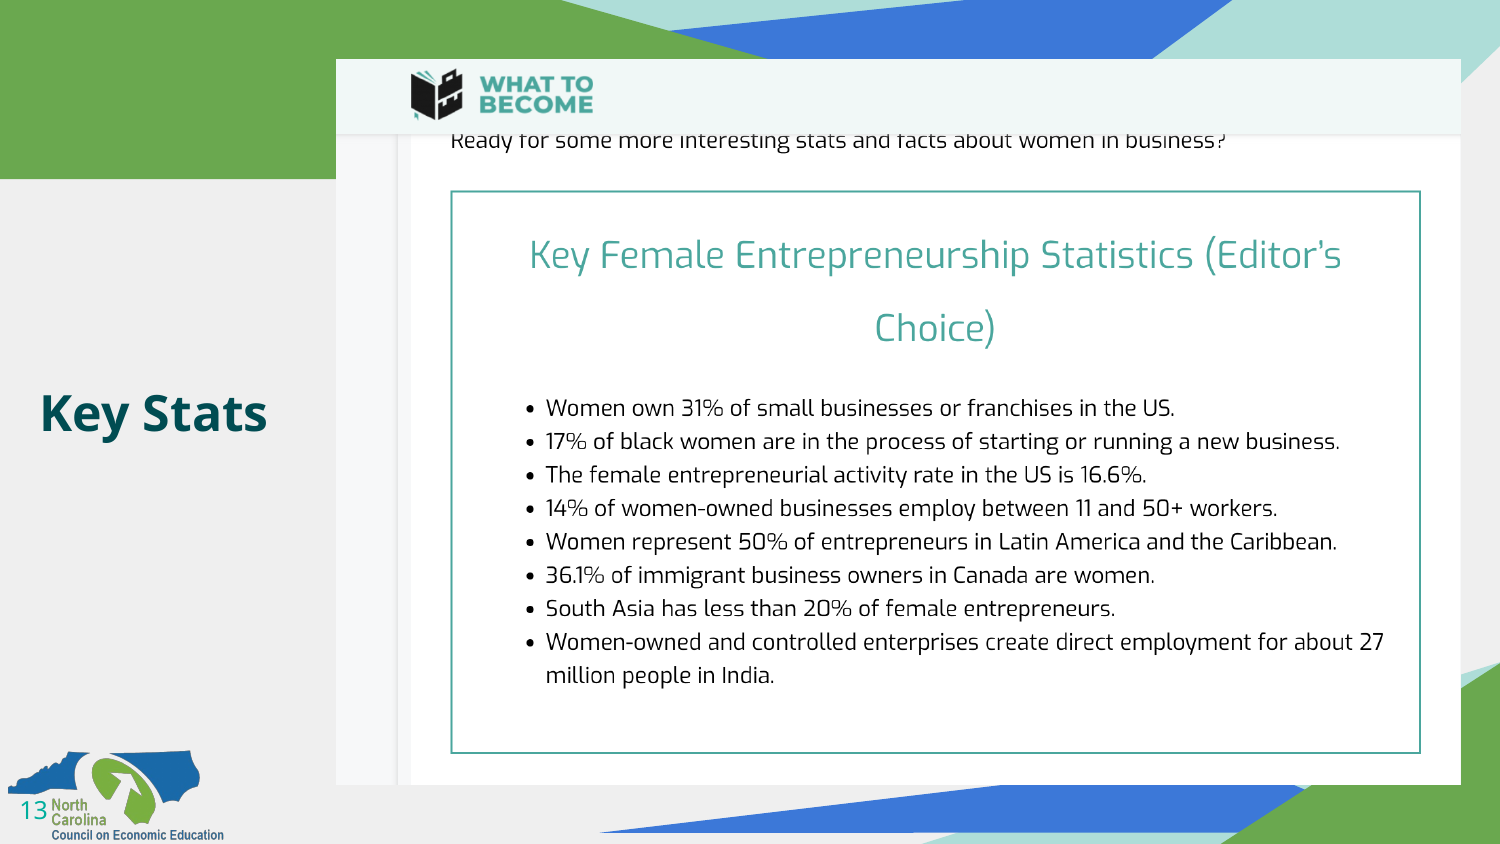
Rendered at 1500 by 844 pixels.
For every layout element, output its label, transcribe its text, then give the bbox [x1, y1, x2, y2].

picture [336, 58, 1461, 785]
picture [4, 746, 231, 844]
list Key Stats [24, 366, 295, 478]
slide_number ‹#› [4, 779, 95, 844]
